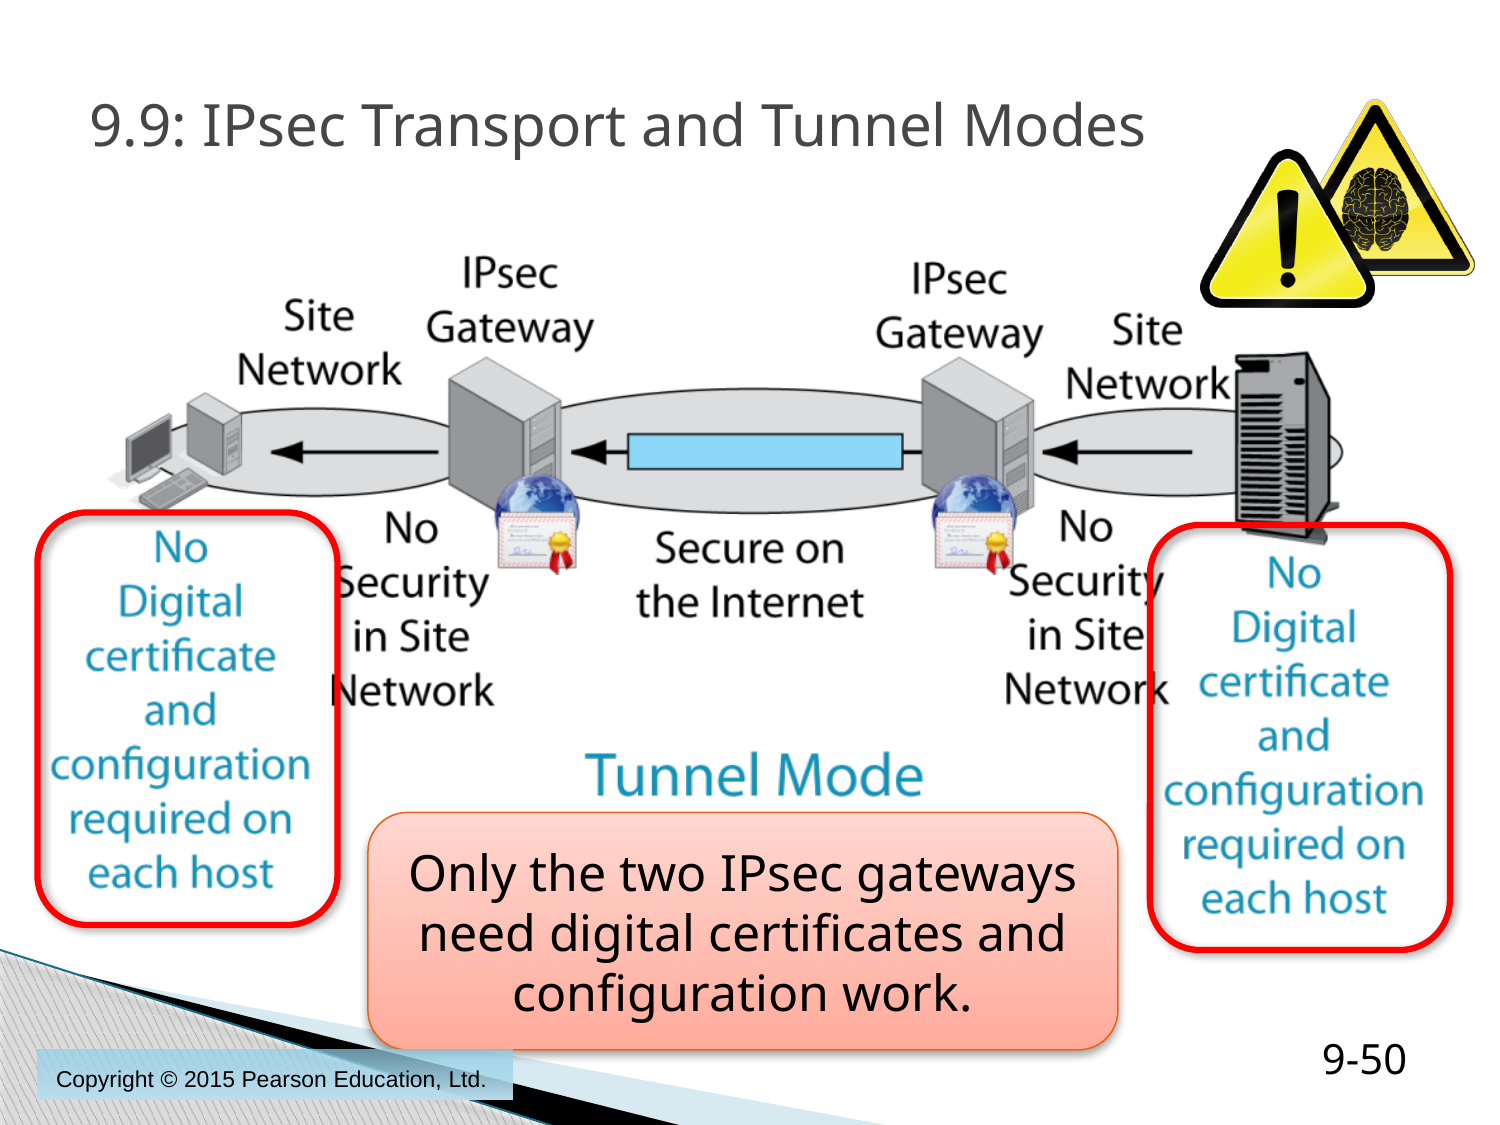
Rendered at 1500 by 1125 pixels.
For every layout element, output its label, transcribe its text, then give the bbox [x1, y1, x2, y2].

title 9.9: IPsec Transport and Tunnel Modes [75, 57, 1425, 188]
text_box [1159, 530, 1455, 955]
slide_number 9-50 [1287, 1037, 1423, 1098]
footer Copyright © 2015 Pearson Education, Ltd. [37, 1050, 513, 1100]
picture [1199, 99, 1476, 308]
picture [924, 474, 1026, 576]
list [49, 249, 1426, 925]
text_box Only the two IPsec gateways need digital certificates and configuration work. [367, 937, 1119, 1051]
picture [487, 474, 588, 576]
text_box [32, 530, 43, 907]
